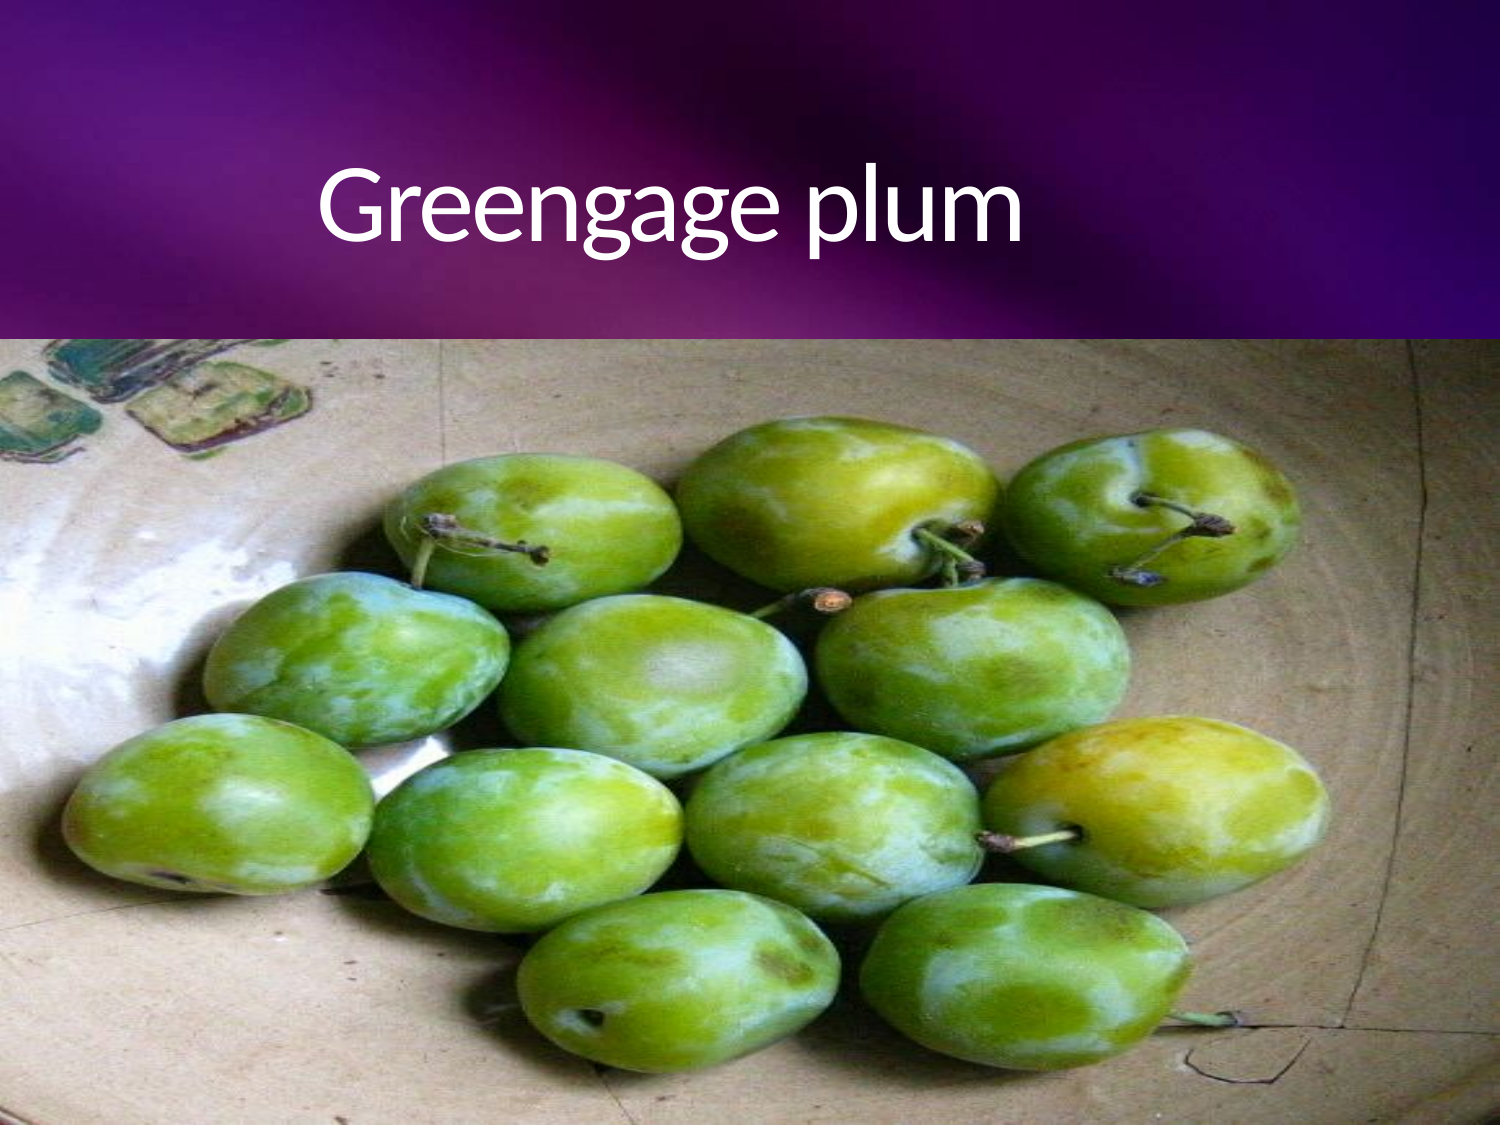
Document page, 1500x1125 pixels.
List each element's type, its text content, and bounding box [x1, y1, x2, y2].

picture [0, 339, 1500, 1125]
title Greengage plum [0, 0, 1500, 339]
